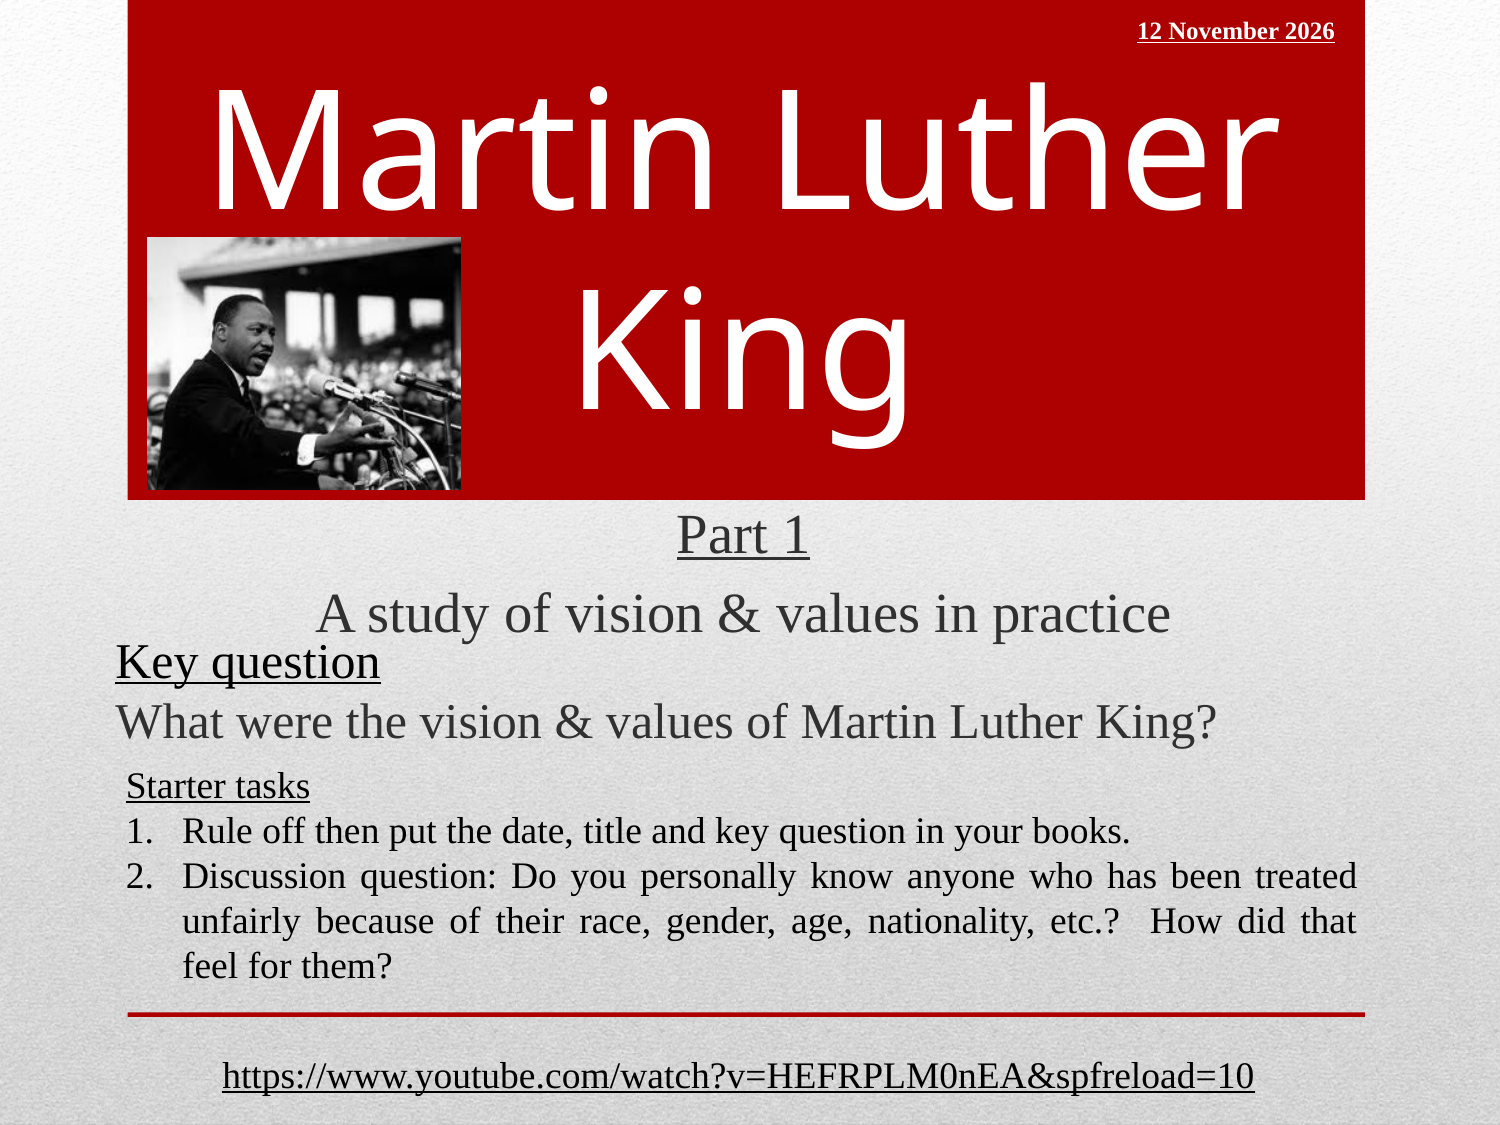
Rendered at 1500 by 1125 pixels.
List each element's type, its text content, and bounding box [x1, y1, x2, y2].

picture [147, 236, 462, 491]
text_box https://www.youtube.com/watch?v=HEFRPLM0nEA&spfreload=10 [207, 1044, 1277, 1104]
subtitle Part 1 A study of vision & values in practice [181, 489, 1307, 621]
title Martin Luther King [125, 37, 1363, 450]
text_box Starter tasks Rule off then put the date, title and key question in your books. Discussion question: Do you personally know anyone who has been treated unfairly because of their race, gender, age, nationality, etc.? How did that feel for them? [111, 753, 1374, 994]
text_box Key question What were the vision & values of Martin Luther King? [100, 621, 1364, 756]
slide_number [999, 0, 1350, 60]
